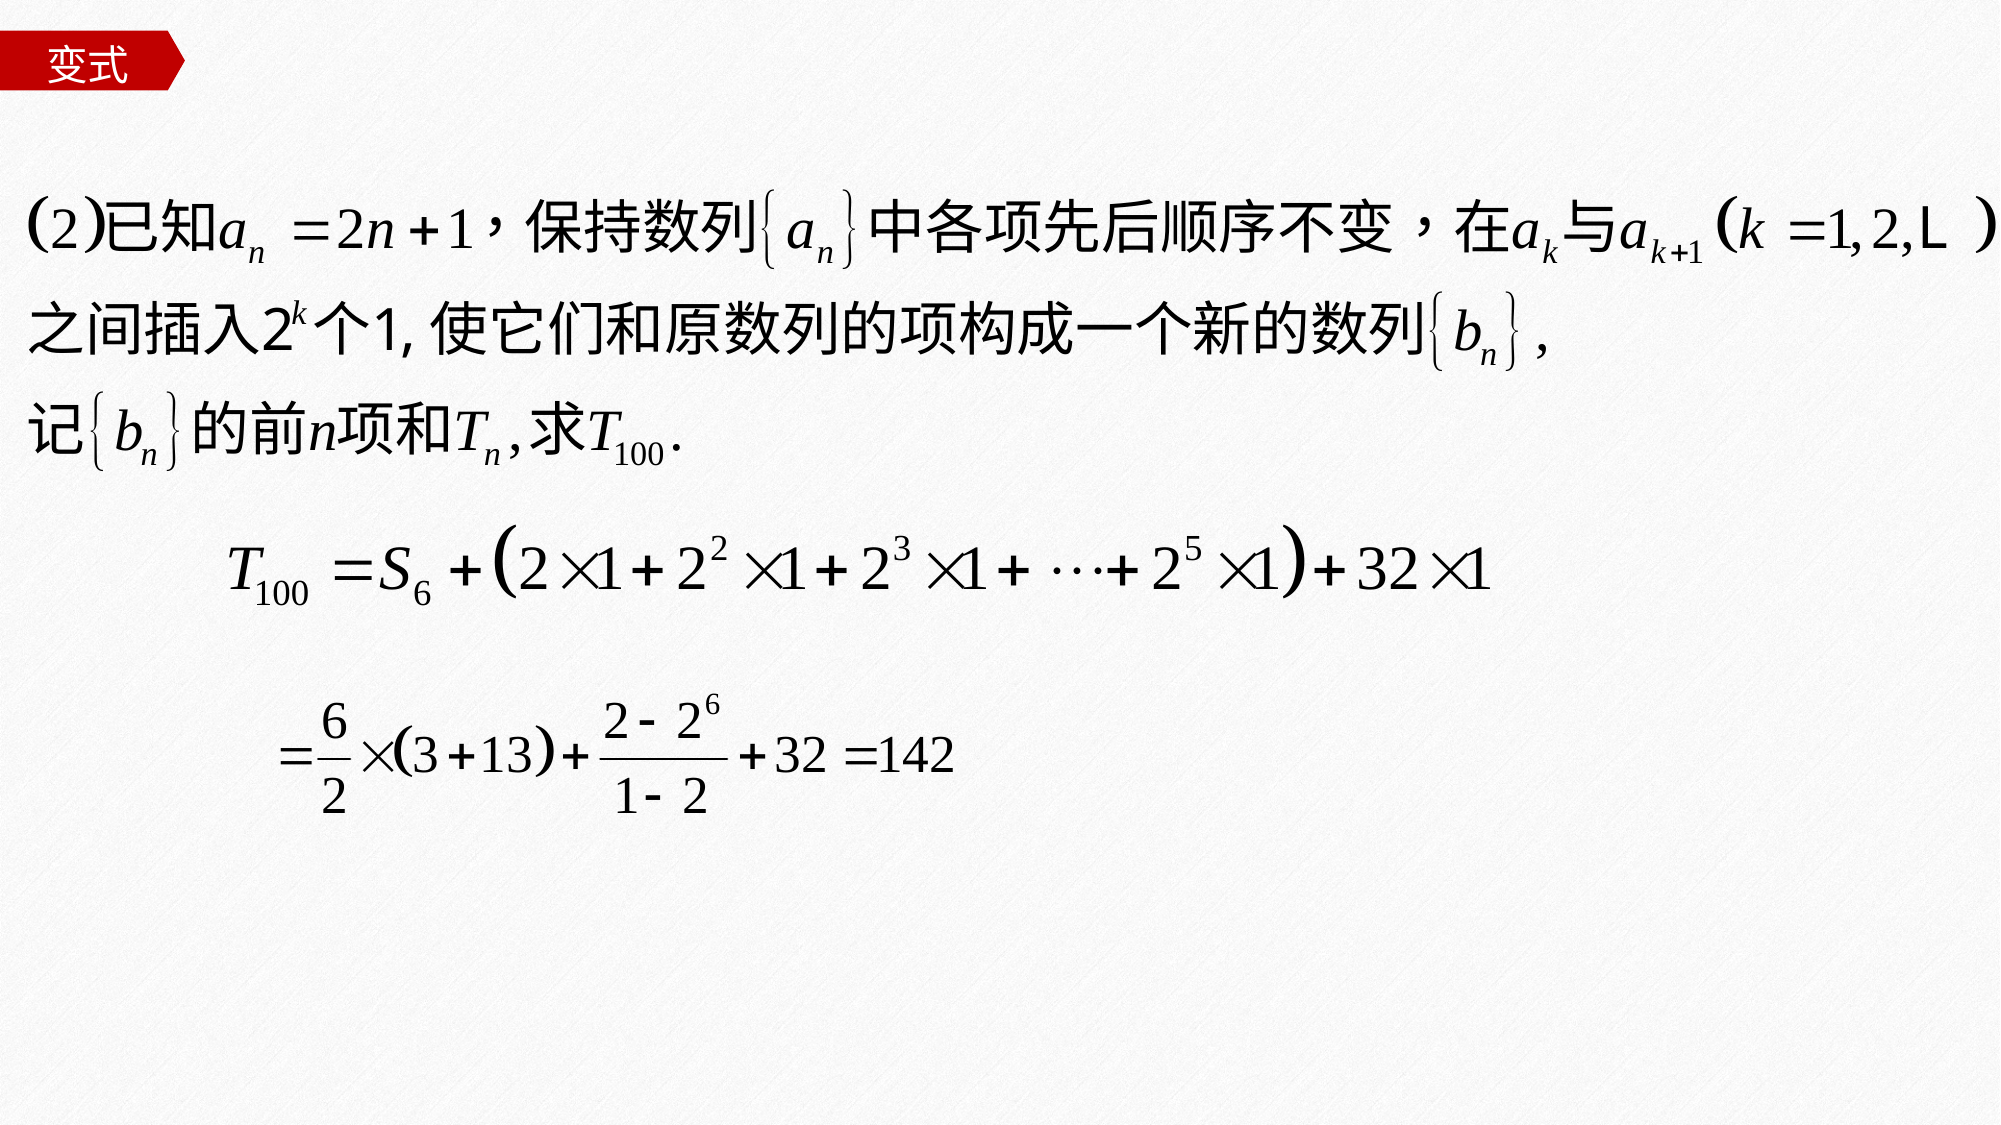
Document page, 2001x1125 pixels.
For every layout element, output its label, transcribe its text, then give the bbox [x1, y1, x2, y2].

text_box 变式 [31, 31, 182, 96]
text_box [267, 678, 967, 826]
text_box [19, 184, 2000, 482]
text_box [0, 30, 168, 91]
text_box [220, 515, 1499, 632]
